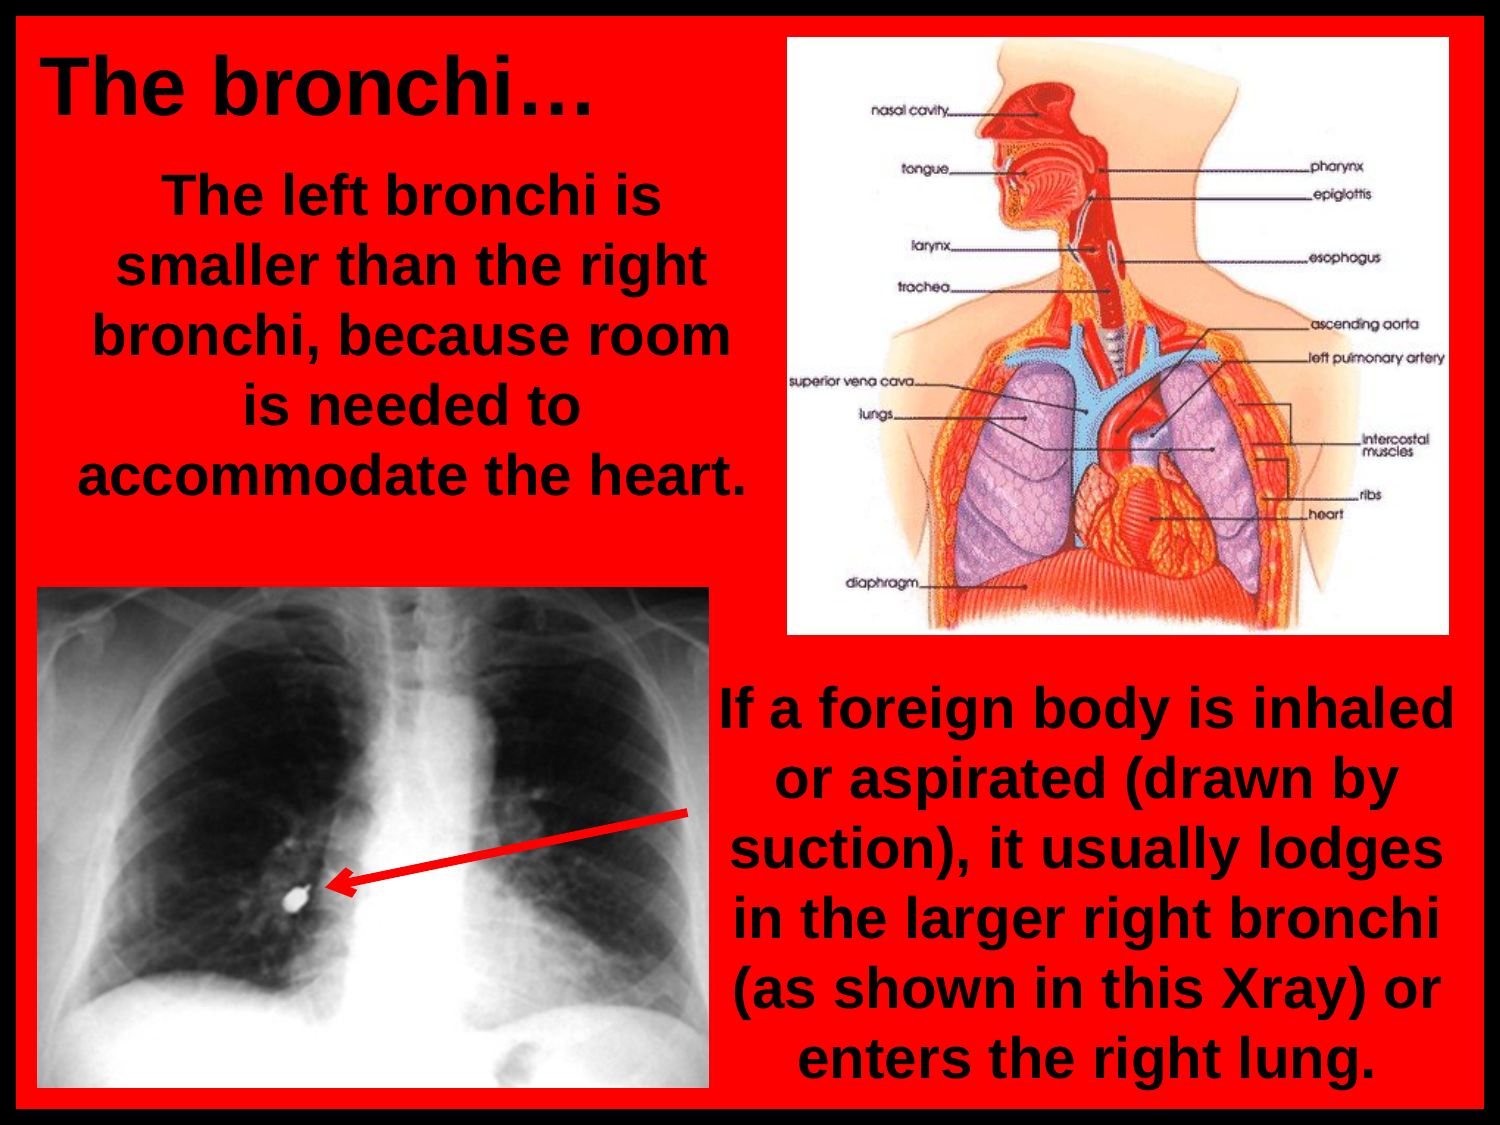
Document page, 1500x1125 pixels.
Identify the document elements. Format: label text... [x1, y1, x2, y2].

picture [787, 37, 1450, 635]
text_box The left bronchi is smaller than the right bronchi, because room is needed to accommodate the heart. [50, 149, 775, 515]
picture [37, 587, 709, 1088]
text_box [0, 0, 1500, 1125]
text_box The bronchi… [24, 24, 625, 140]
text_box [324, 812, 688, 888]
text_box If a foreign body is inhaled or aspirated (drawn by suction), it usually lodges in the larger right bronchi (as shown in this Xray) or enters the right lung. [699, 662, 1475, 1098]
